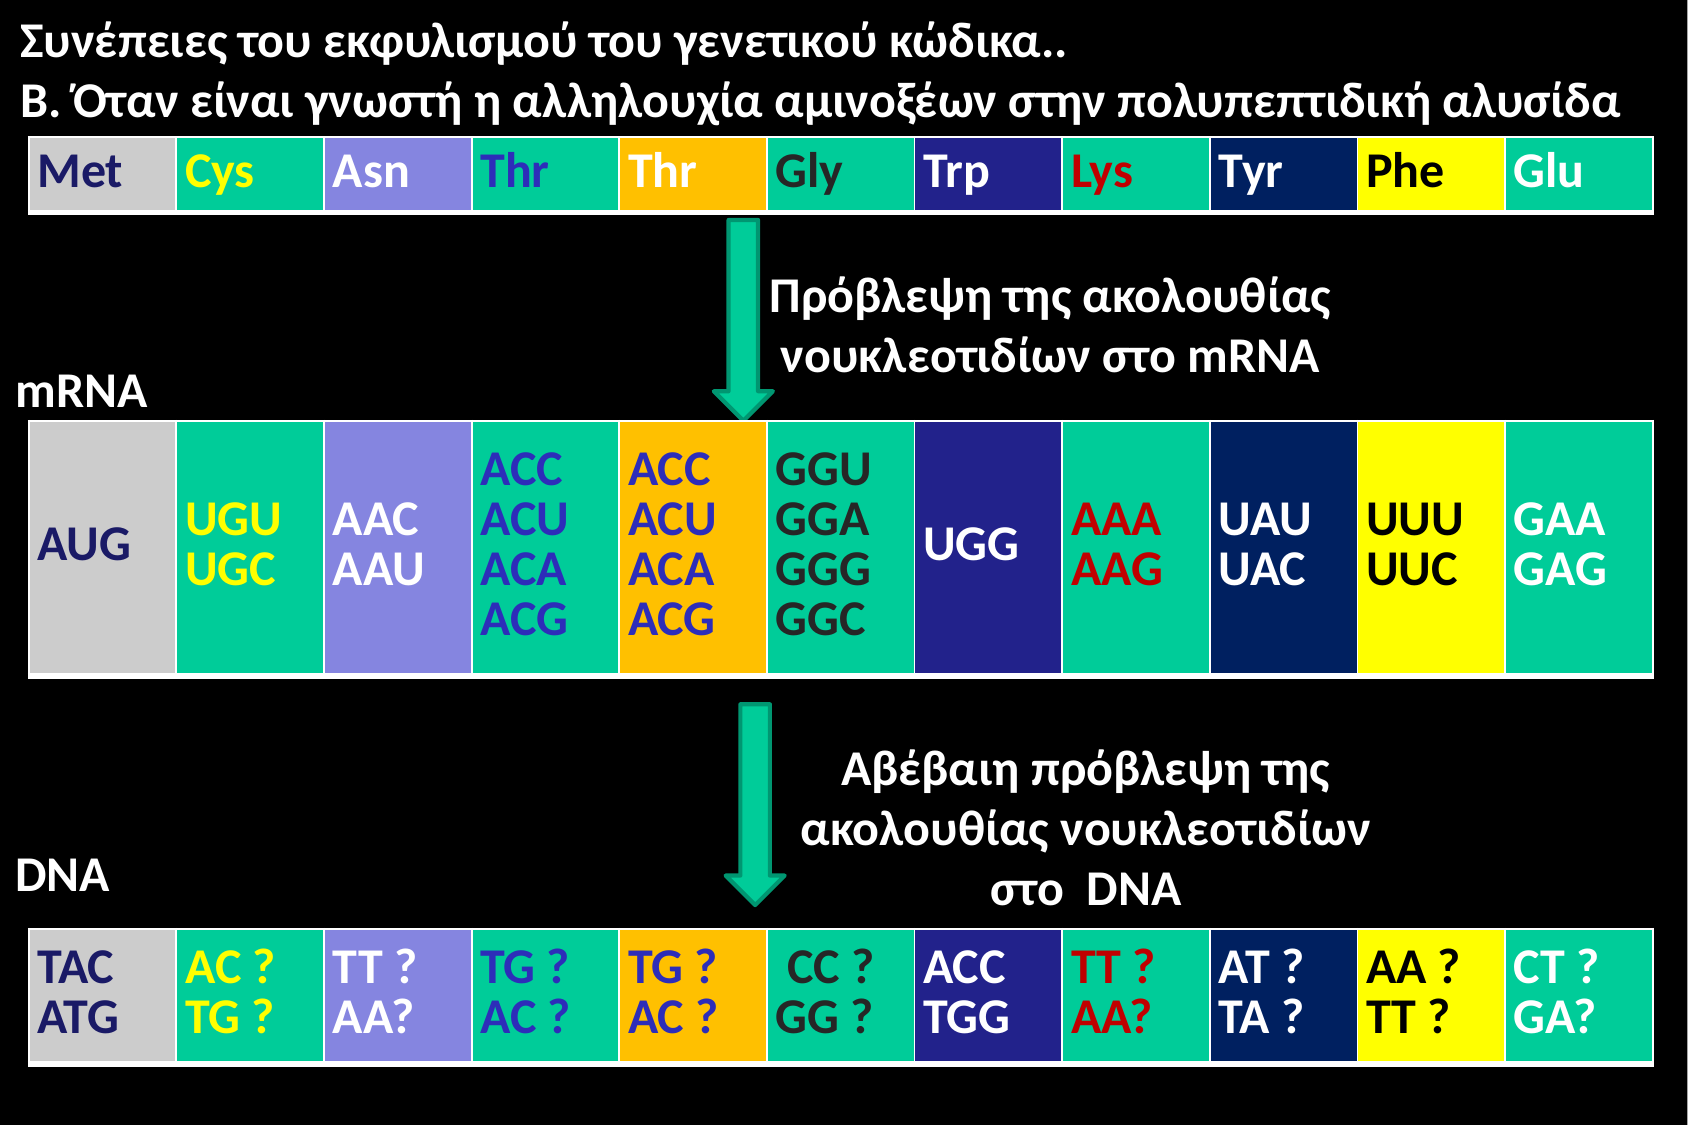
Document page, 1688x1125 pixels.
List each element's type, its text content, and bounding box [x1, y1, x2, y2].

table_header TG ? AC ? [473, 930, 618, 1061]
table_header Phe [1358, 138, 1504, 210]
table_header UGU UGC [177, 422, 323, 673]
table_header TG ? AC ? [620, 930, 766, 1061]
table_header Glu [1506, 138, 1652, 210]
table_header AC ? TG ? [177, 930, 323, 1061]
text_box DNA [0, 834, 126, 910]
table_header UGG [915, 422, 1061, 673]
table_header Lys [1063, 138, 1209, 210]
text_box [711, 217, 775, 420]
text_box mRNA [0, 349, 163, 425]
table_header Thr [620, 138, 766, 210]
text_box Αβέβαιη πρόβλεψη της ακολουθίας νουκλεοτιδίων στο DNA [784, 727, 1388, 923]
table_header ACC TGG [915, 930, 1061, 1061]
table_header CC ? GG ? [768, 930, 914, 1061]
table_header Thr [473, 138, 618, 210]
text_box Συνέπειες του εκφυλισμού του γενετικού κώδικα.. Β. Όταν είναι γνωστή η αλληλουχία αμινοξέων στην πολυπεπτιδική αλυσίδα [5, 0, 1637, 135]
table_header Gly [768, 138, 914, 210]
table_header TT ? AA? [325, 930, 471, 1061]
table_header GAA GAG [1506, 422, 1652, 673]
table_header ACC ACU ACA ACG [620, 422, 766, 673]
table_header CT ? GA? [1506, 930, 1652, 1061]
table_header GGU GGA GGG GGC [768, 422, 914, 673]
table_header UUU UUC [1358, 422, 1504, 673]
table_header AAC AAU [325, 422, 471, 673]
table_header Trp [915, 138, 1061, 210]
table_header AUG [30, 422, 175, 673]
table_header ACC ACU ACA ACG [473, 422, 618, 673]
table_header UAU UAC [1211, 422, 1357, 673]
text_box [723, 702, 784, 908]
table_header TAC ATG [30, 930, 175, 1061]
table_header Asn [325, 138, 471, 210]
table_header Cys [177, 138, 323, 210]
table_header Tyr [1211, 138, 1357, 210]
table_header AA ? TT ? [1358, 930, 1504, 1061]
table_header AAA AAG [1063, 422, 1209, 673]
table_header TT ? AA? [1063, 930, 1209, 1061]
table_header Met [30, 138, 175, 210]
text_box Πρόβλεψη της ακολουθίας νουκλεοτιδίων στο mRNA [761, 255, 1352, 391]
table_header AT ? TA ? [1211, 930, 1357, 1061]
